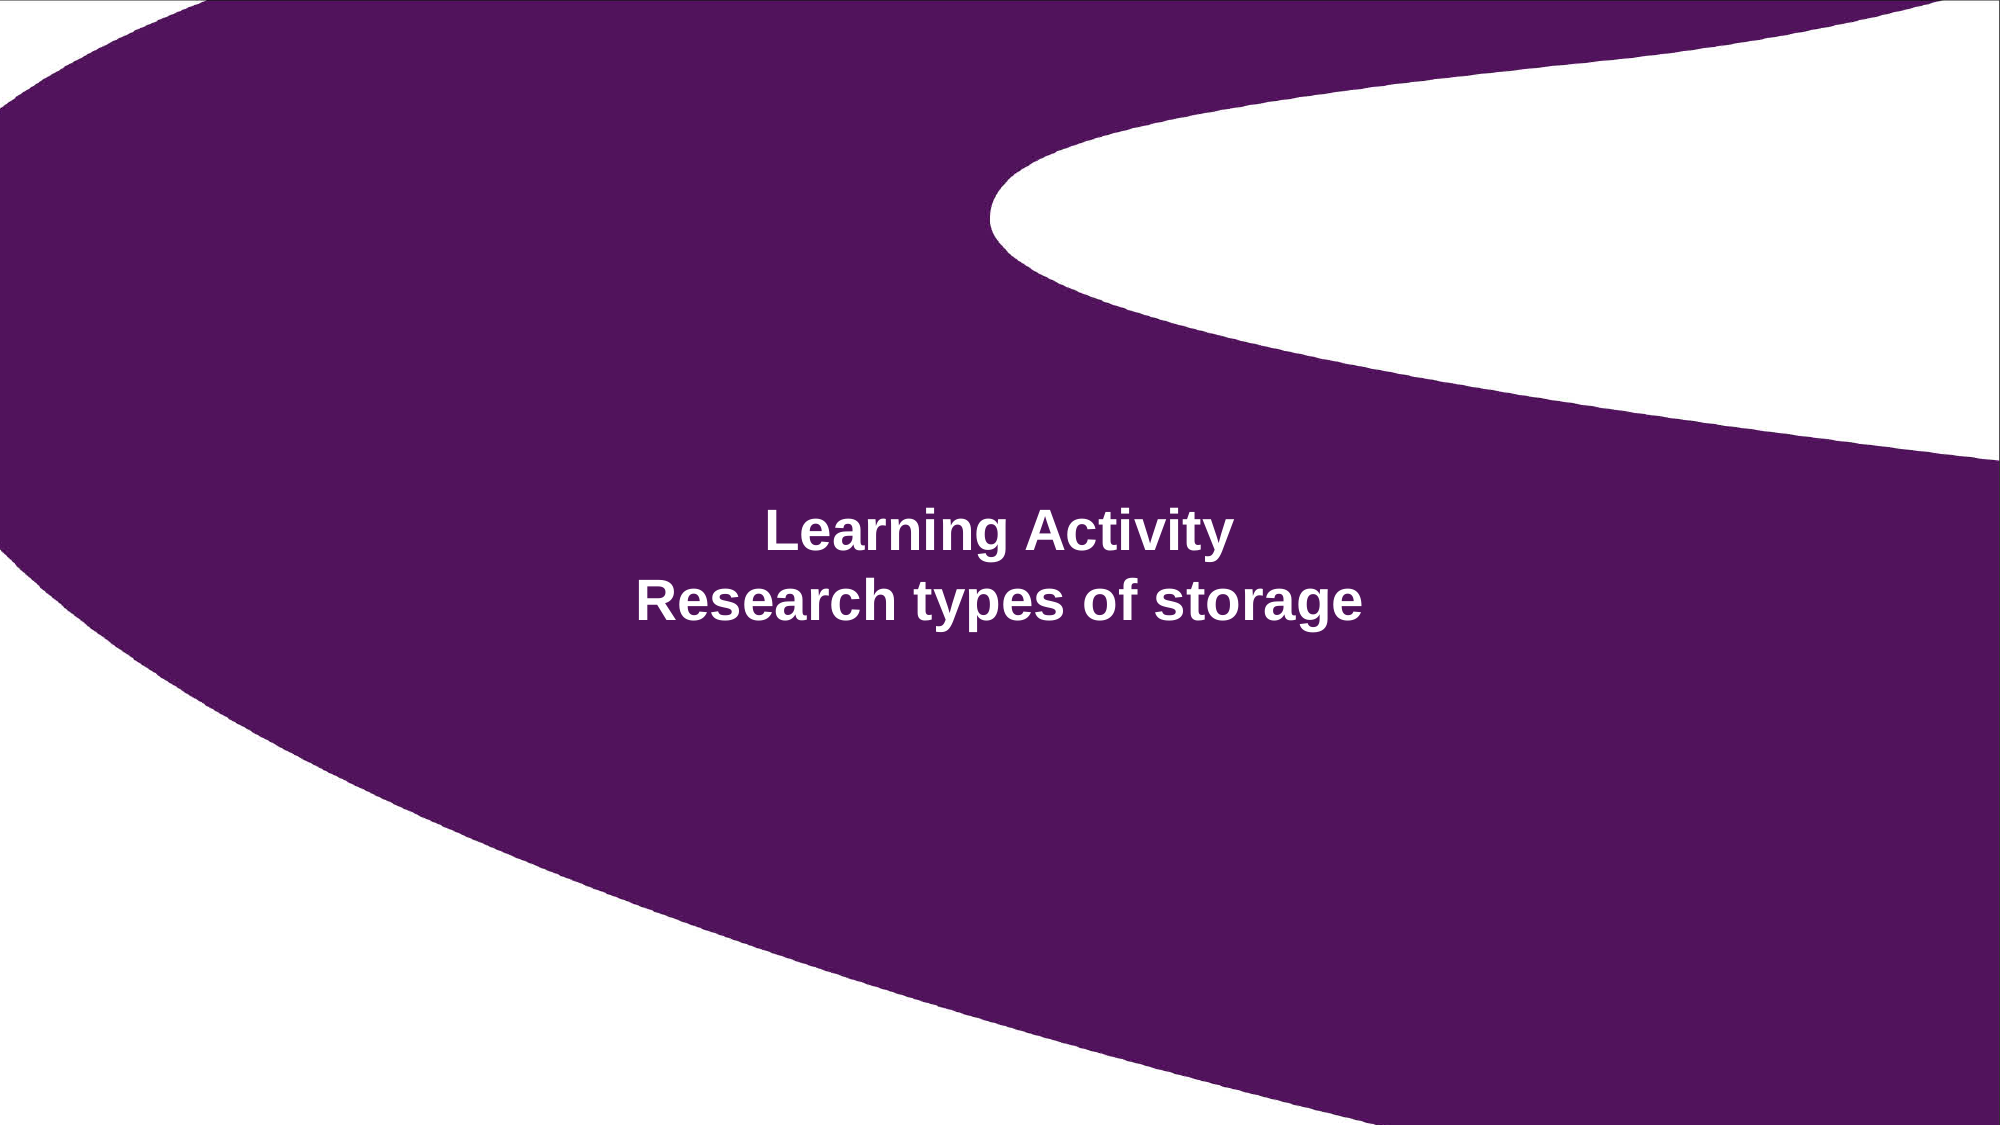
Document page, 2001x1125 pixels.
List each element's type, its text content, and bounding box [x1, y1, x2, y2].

picture [0, 0, 2000, 1125]
title Learning Activity Research types of storage [415, 450, 1585, 675]
